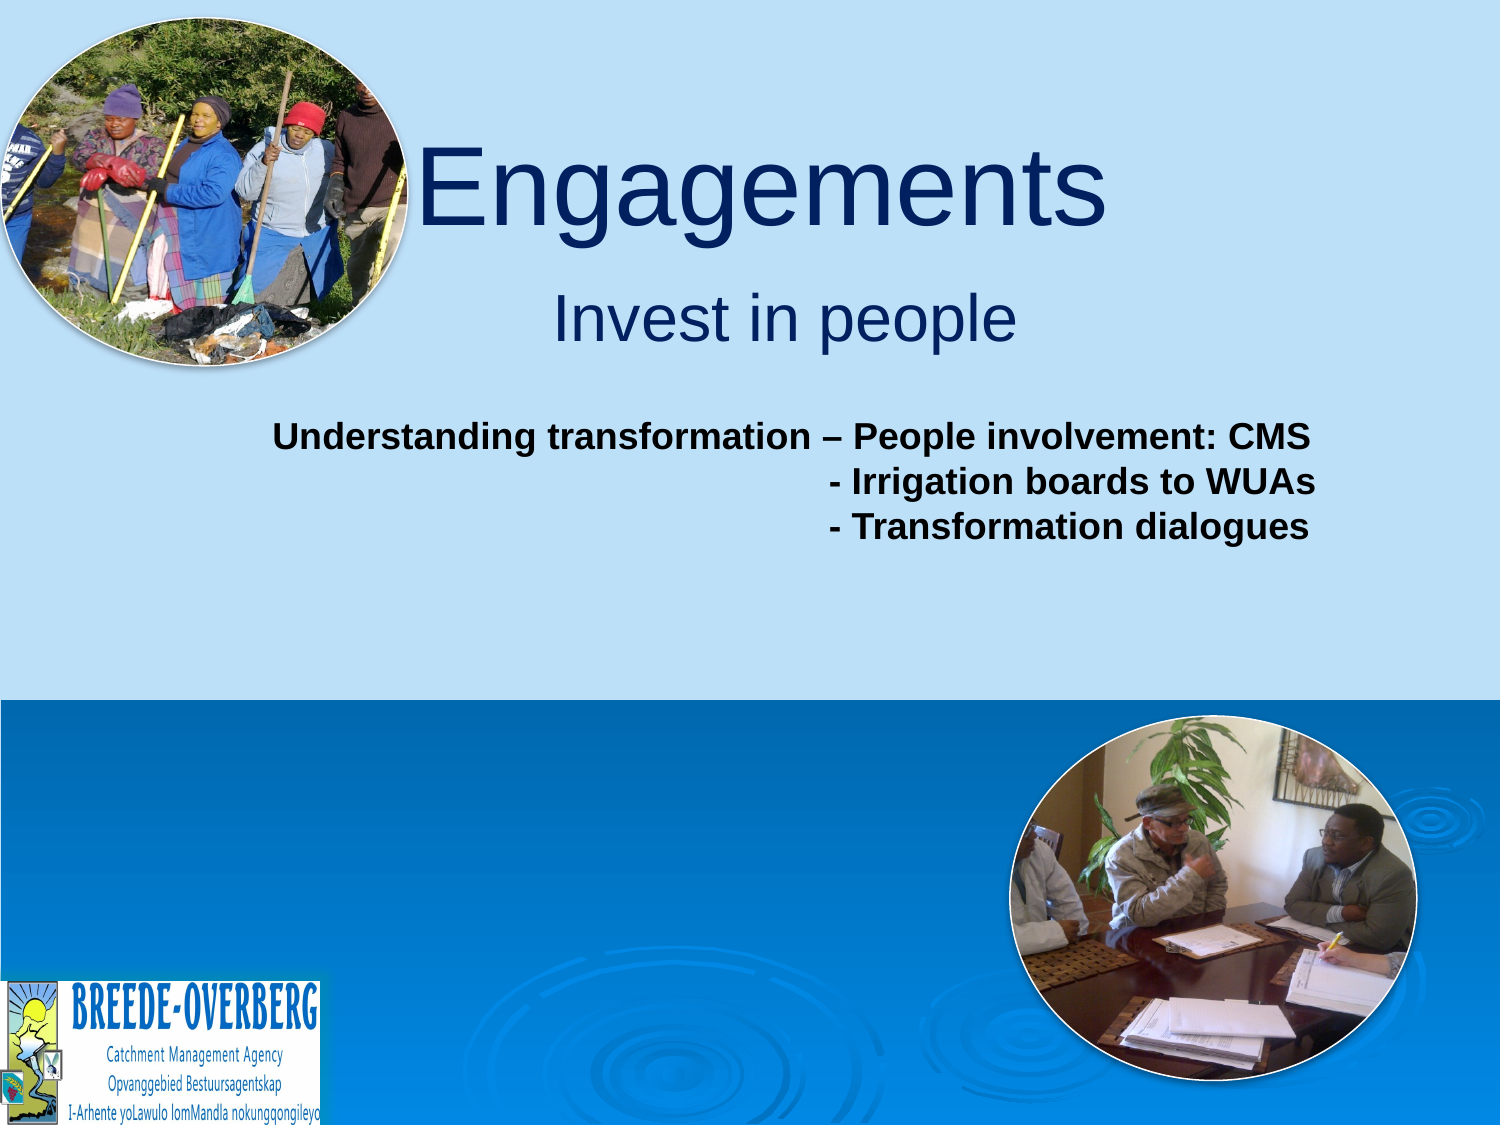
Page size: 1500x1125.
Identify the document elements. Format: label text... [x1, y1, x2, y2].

title Engagements [123, 19, 157, 29]
text_box [1009, 715, 1418, 1082]
picture [0, 982, 319, 1125]
text_box [0, 16, 409, 367]
text_box Understanding transformation – People involvement: CMS - Irrigation boards to WUAs - Transformation dialogues [257, 404, 1341, 555]
title Engagements [250, 19, 1399, 256]
subtitle Invest in people [260, 267, 1311, 404]
